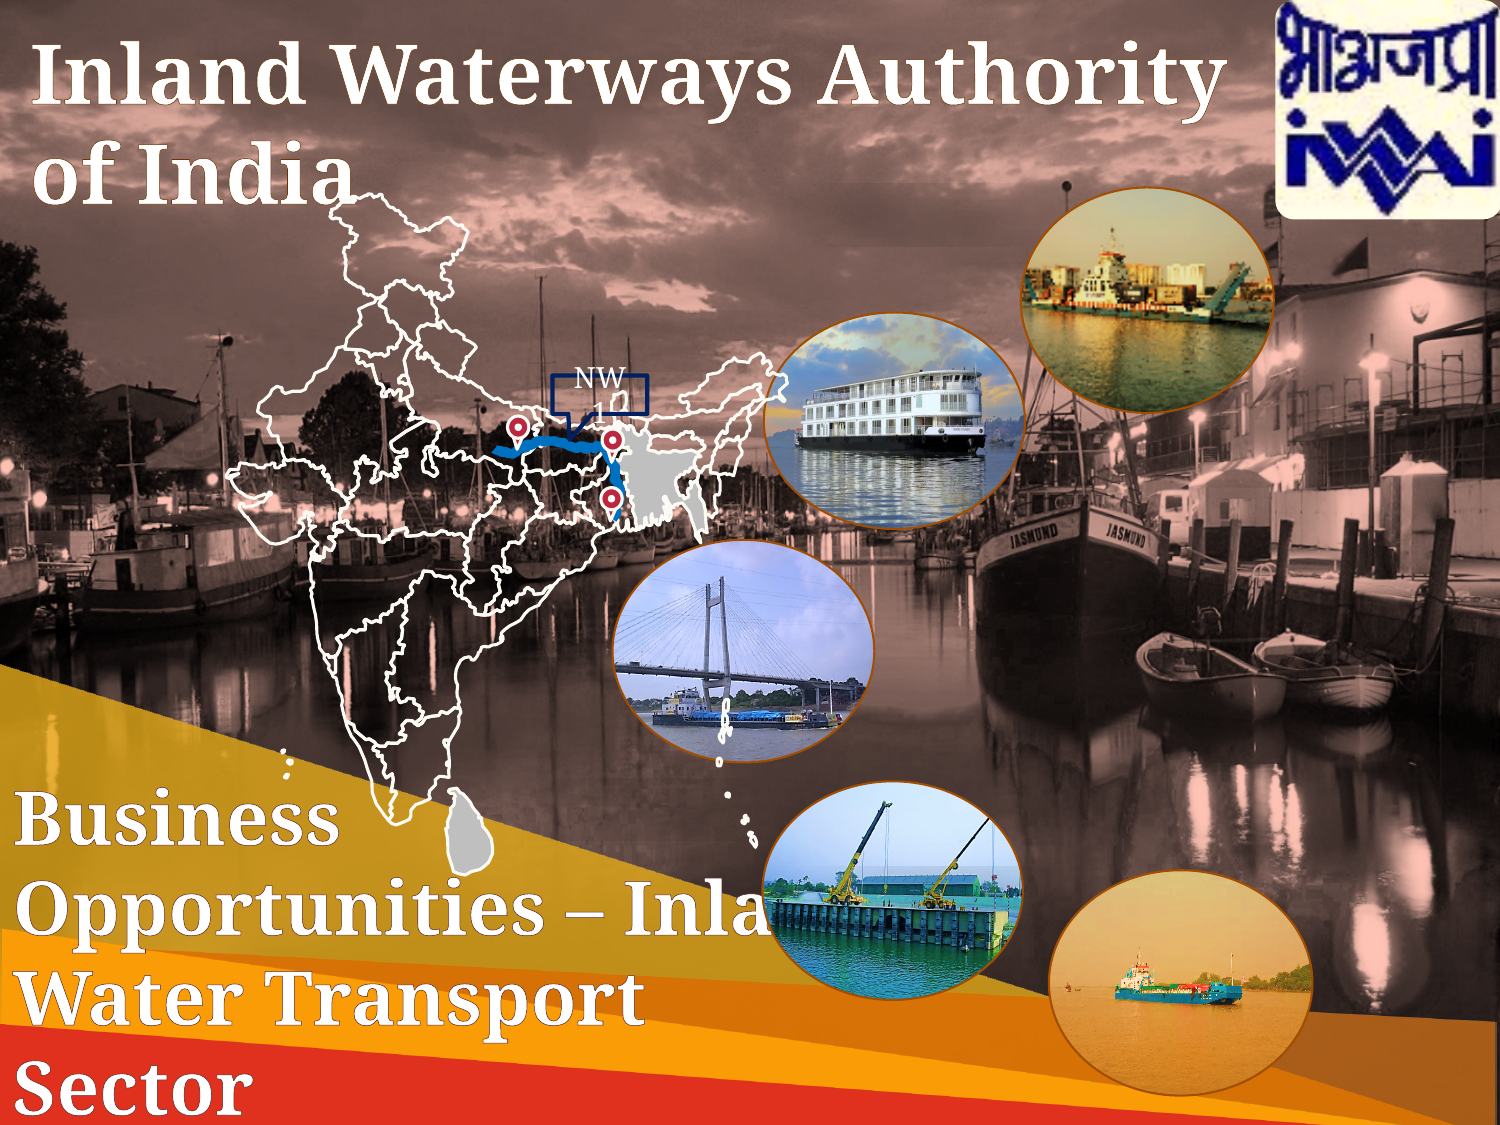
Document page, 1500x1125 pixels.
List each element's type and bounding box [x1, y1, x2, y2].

text_box [225, 193, 788, 876]
picture [0, 0, 1500, 1125]
